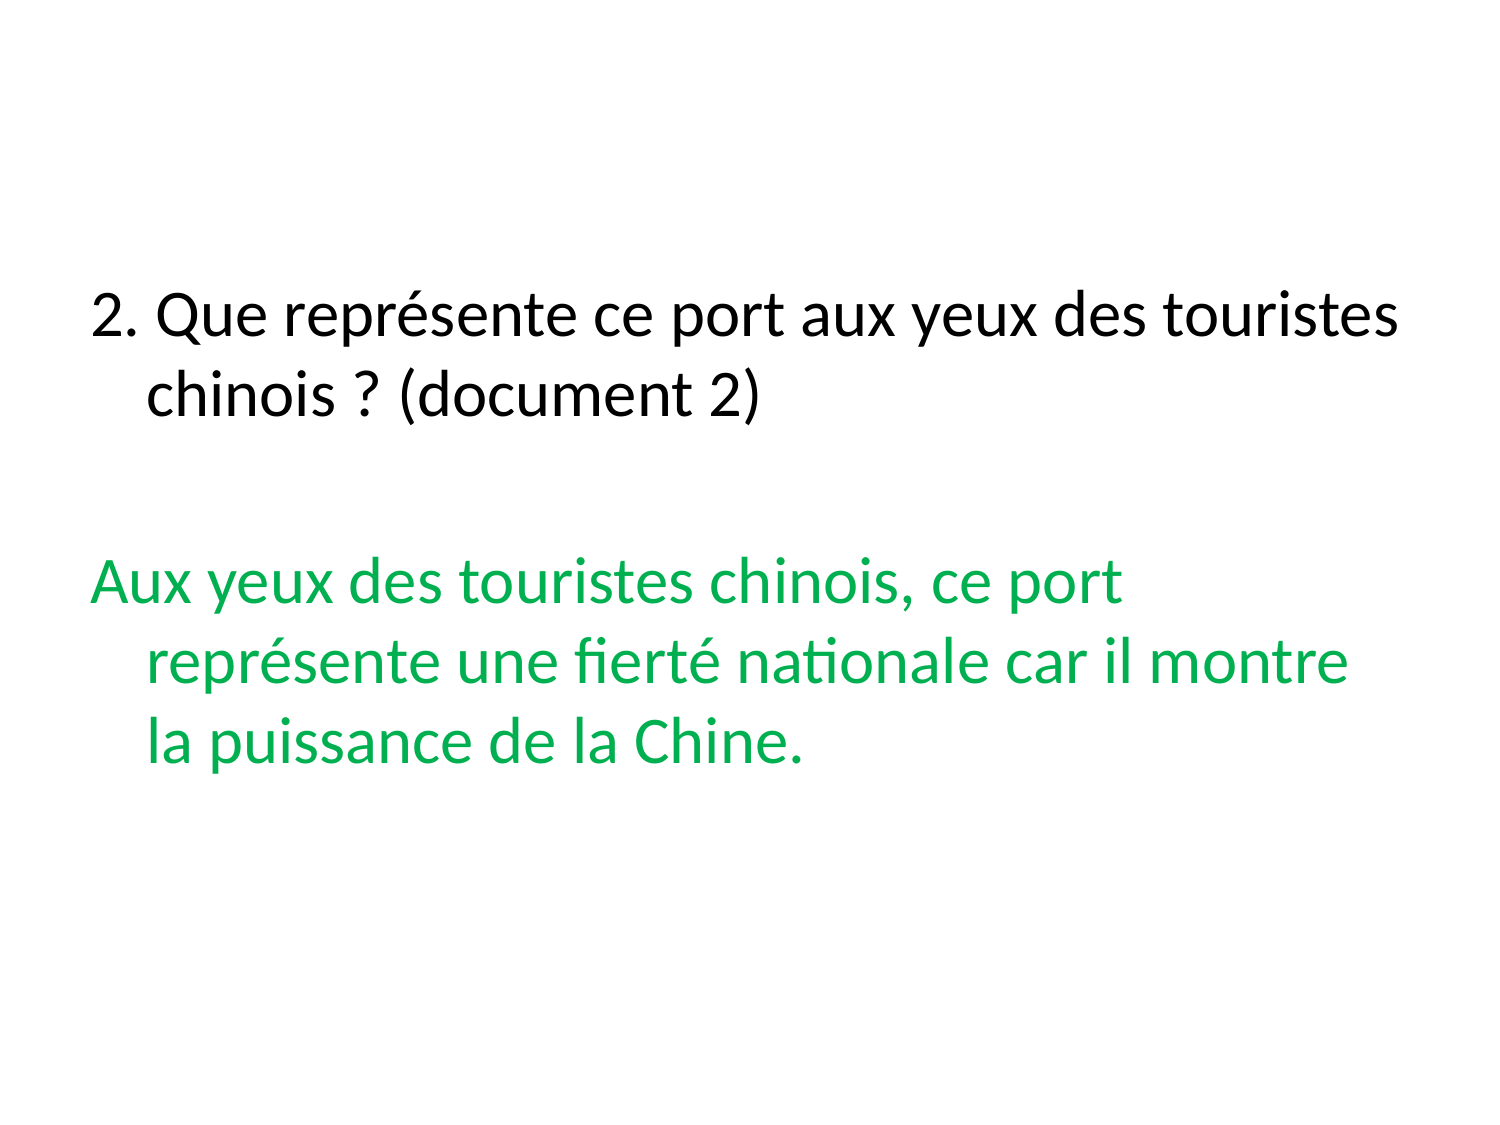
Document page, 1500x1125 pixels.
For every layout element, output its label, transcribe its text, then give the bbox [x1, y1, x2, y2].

list 2. Que représente ce port aux yeux des touristes chinois ? (document 2) Aux yeux des touristes chinois, ce port représente une fierté nationale car il montre la puissance de la Chine. [75, 262, 1425, 1005]
